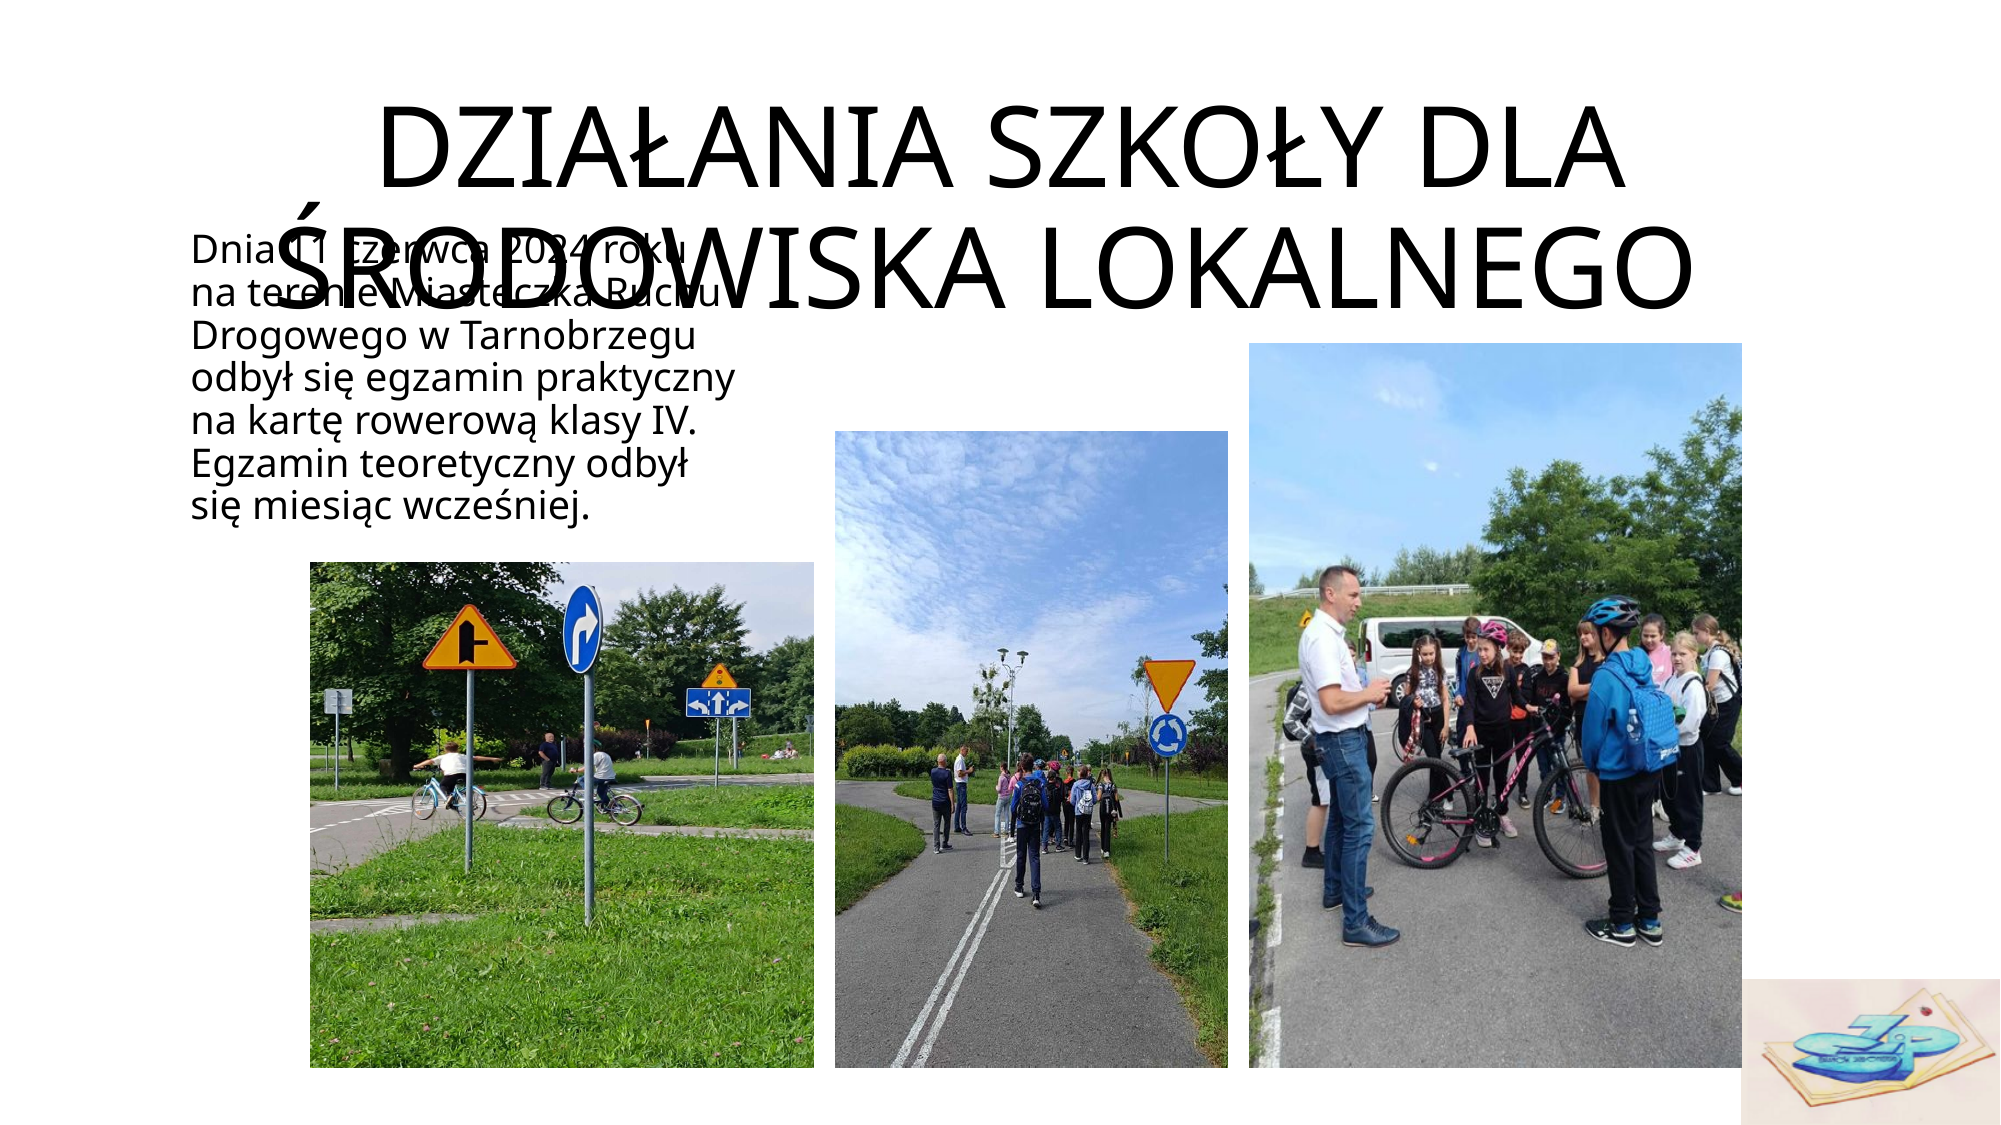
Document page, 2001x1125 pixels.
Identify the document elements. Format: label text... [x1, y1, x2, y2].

picture [1249, 343, 2000, 1125]
title Działania szkoły dla środowiska lokalnego [175, 79, 1826, 344]
list Dnia 11 czerwca 2024 roku na terenie Miasteczka Ruchu Drogowego w Tarnobrzegu odbył się egzamin praktyczny na kartę rowerową klasy IV. Egzamin teoretyczny odbył się miesiąc wcześniej. [175, 221, 752, 552]
picture [310, 562, 814, 1068]
picture [835, 431, 1228, 1068]
